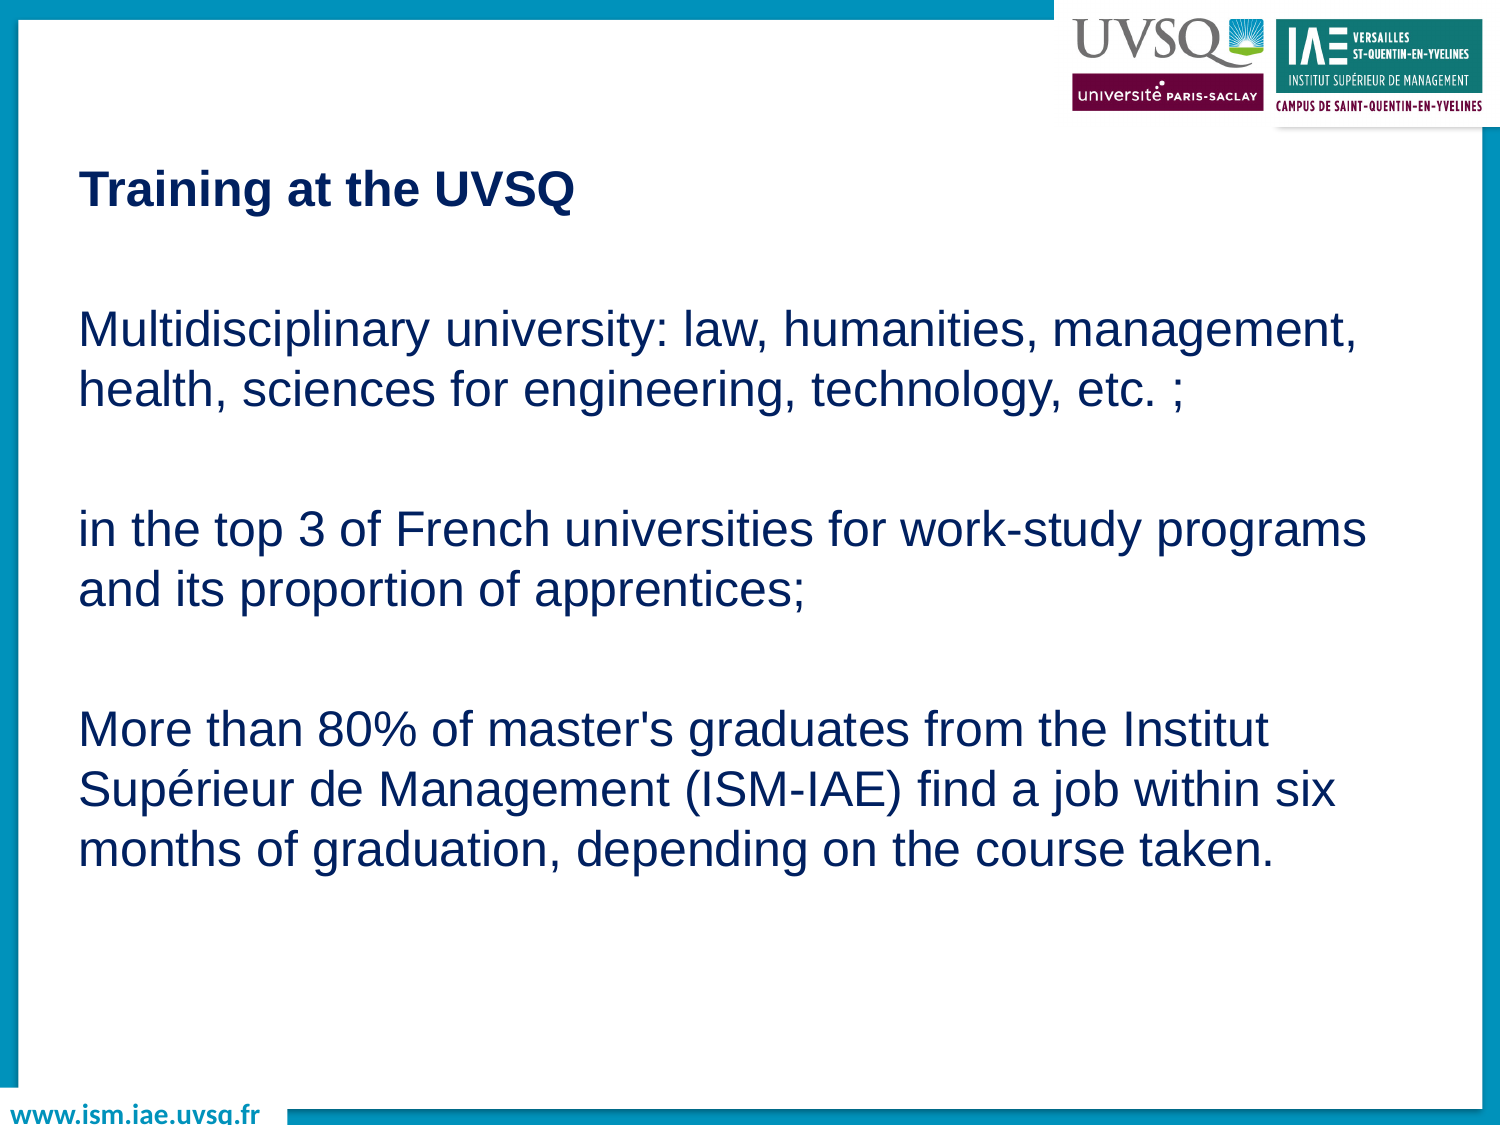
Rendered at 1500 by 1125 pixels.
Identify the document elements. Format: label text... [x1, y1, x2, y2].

picture [1054, 0, 1500, 127]
list Training at the UVSQ Multidisciplinary university: law, humanities, management, health, sciences for engineering, technology, etc. ; in the top 3 of French universities for work-study programs and its proportion of apprentices; More than 80% of master's graduates from the Institut Supérieur de Management (ISM-IAE) find a job within six months of graduation, depending on the course taken. [63, 148, 1454, 1045]
